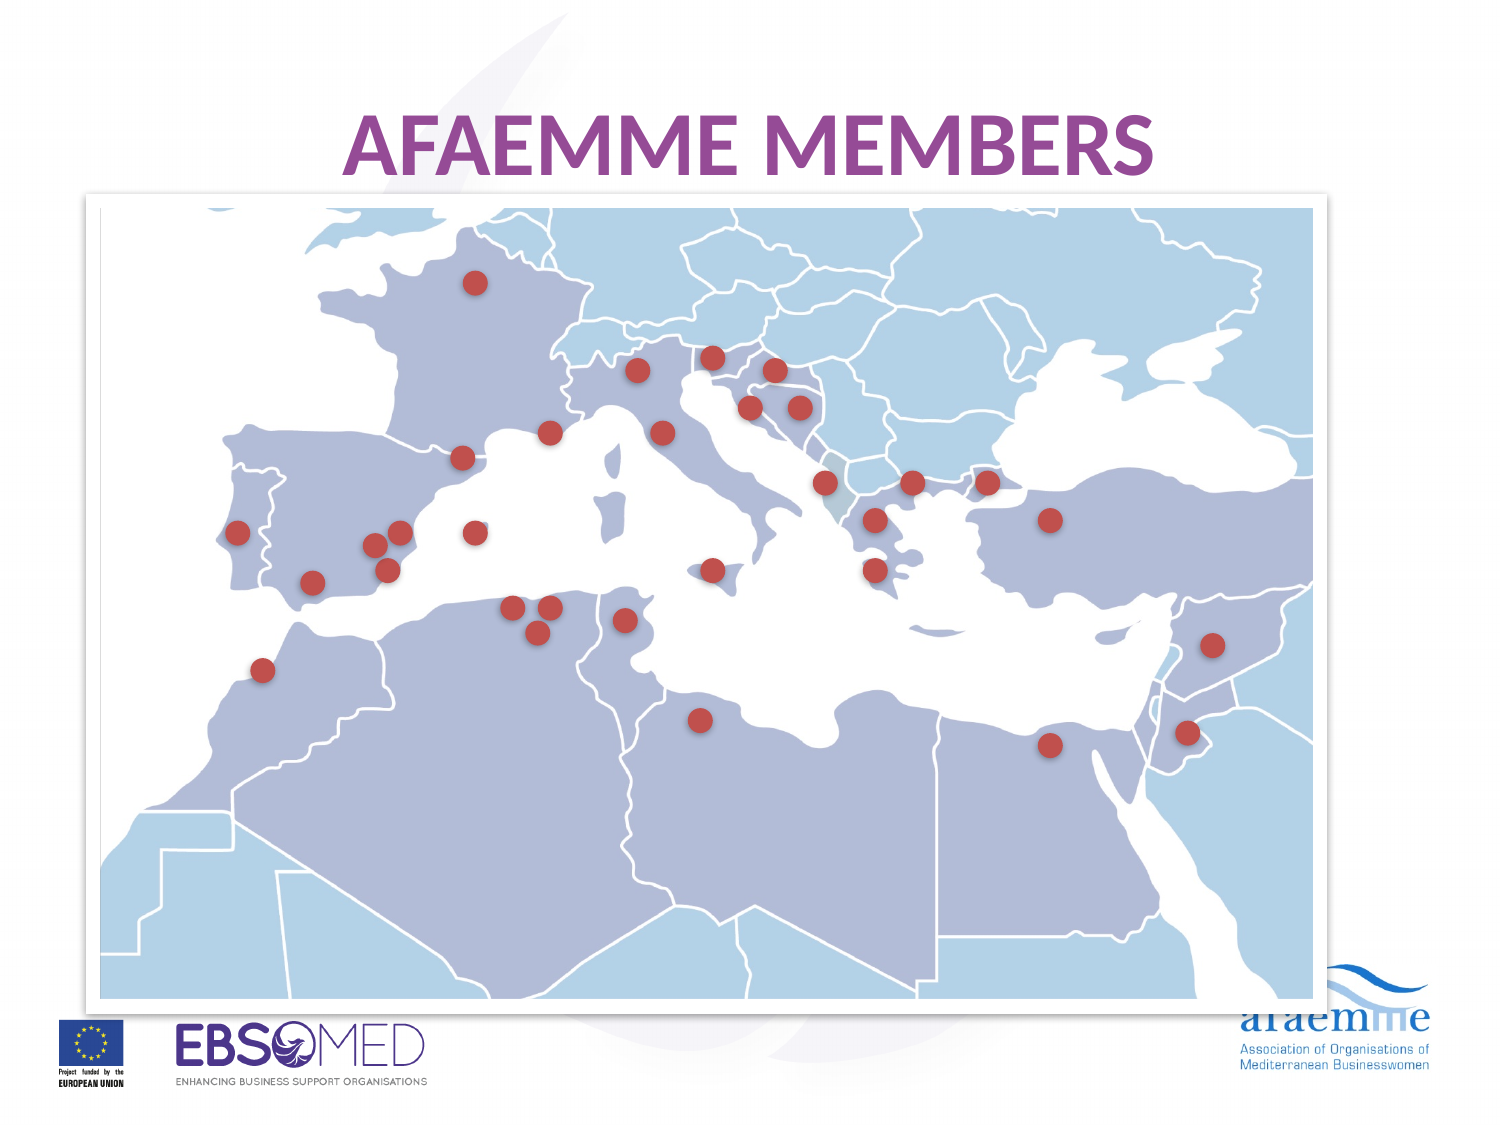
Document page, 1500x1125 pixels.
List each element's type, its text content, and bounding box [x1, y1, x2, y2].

picture [0, 0, 1500, 1125]
title AFAEMME MEMBERS [75, 45, 1425, 233]
